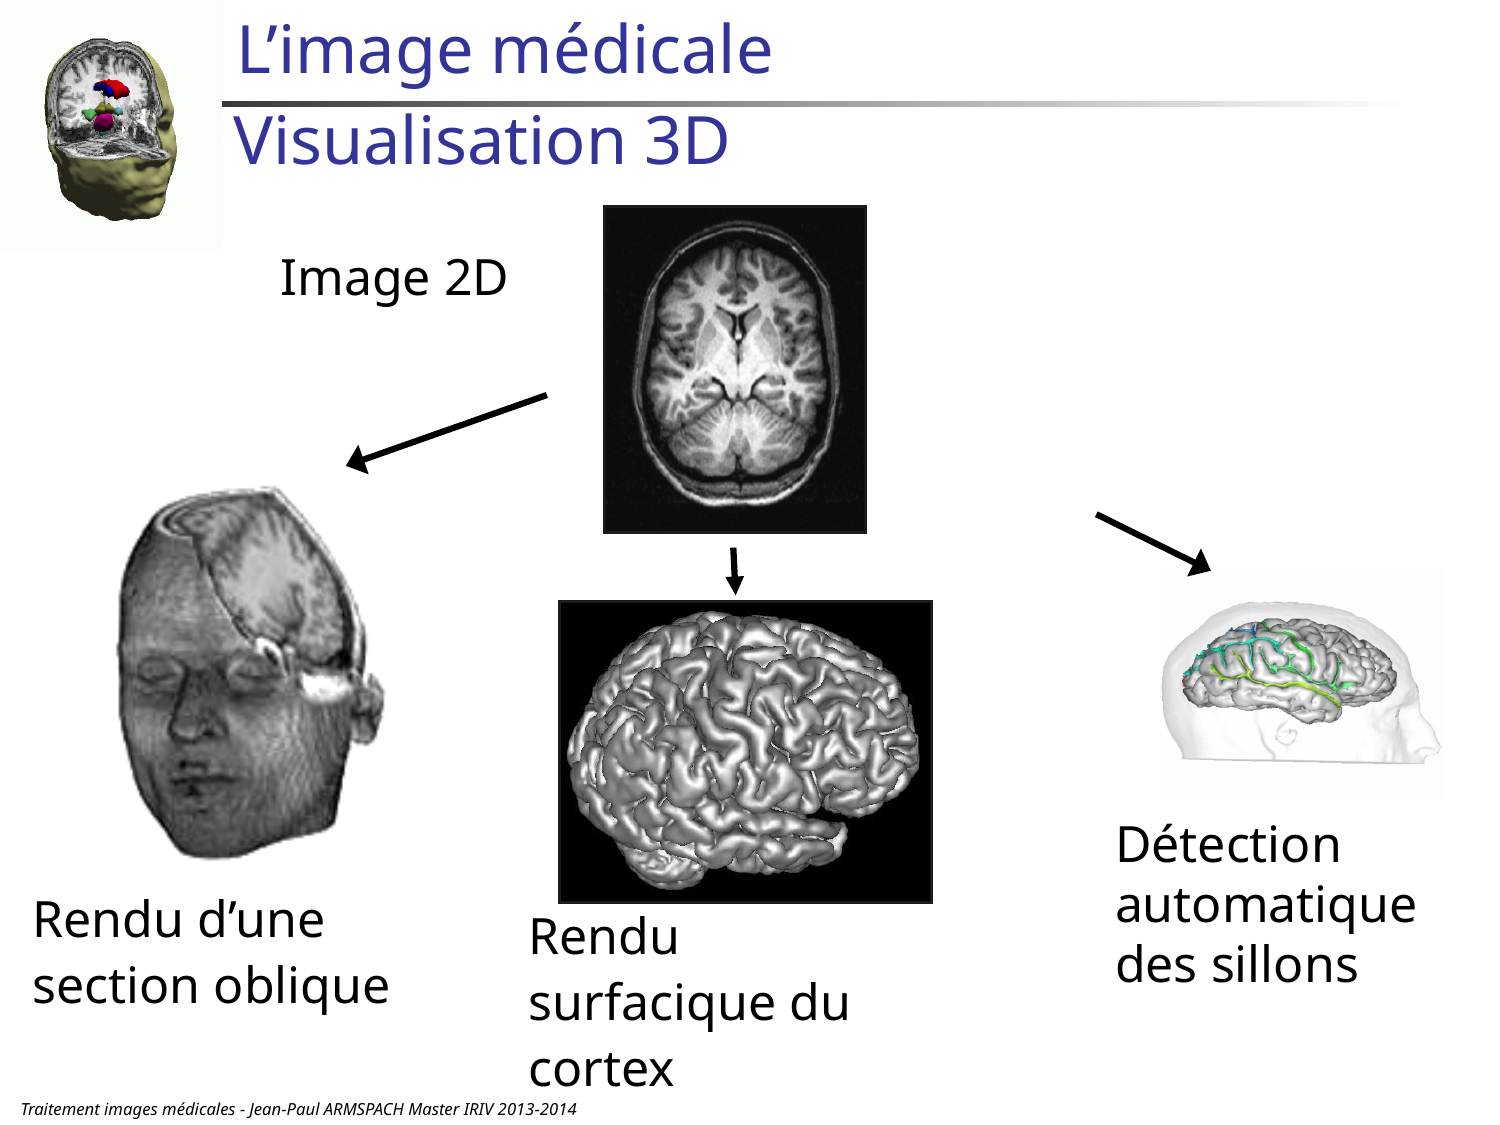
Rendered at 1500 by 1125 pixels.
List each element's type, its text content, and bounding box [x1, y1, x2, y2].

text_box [265, 207, 865, 532]
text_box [17, 394, 548, 1022]
text_box Visualisation 3D [218, 113, 1500, 185]
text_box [513, 547, 947, 1039]
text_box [1099, 483, 1500, 1000]
title L’image médicale [221, 0, 1500, 95]
footer Traitement images médicales - Jean-Paul ARMSPACH Master IRIV 2013-2014 [5, 1105, 774, 1125]
picture [0, 0, 222, 250]
